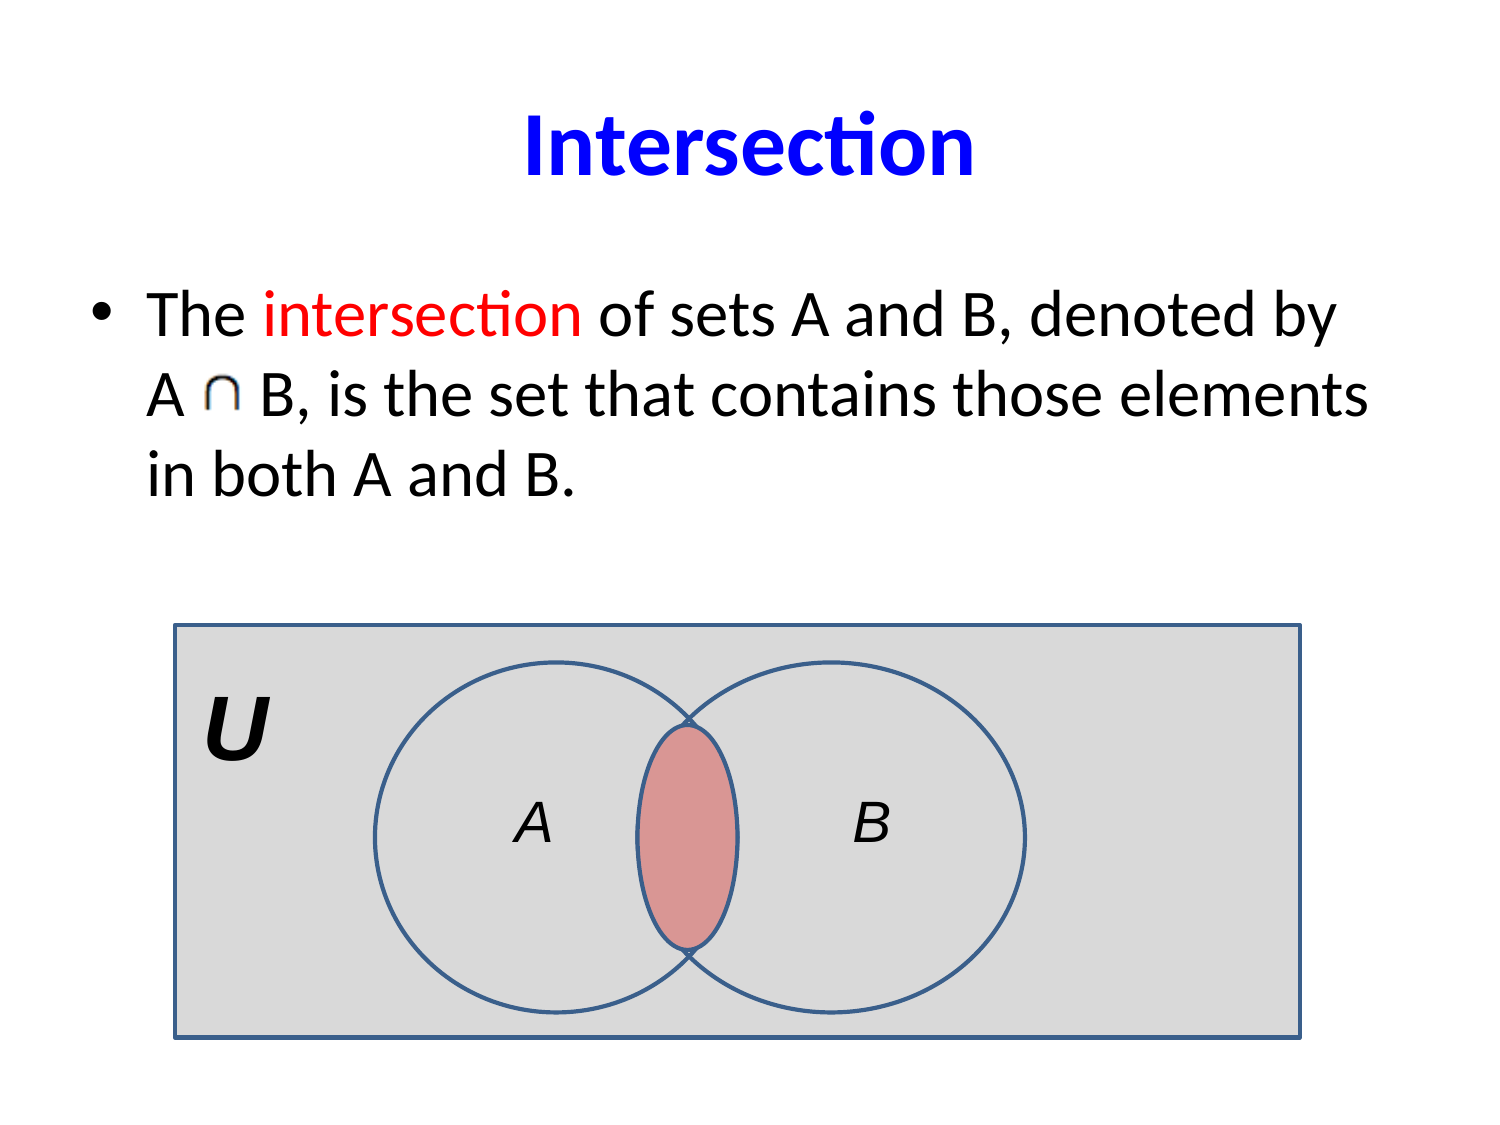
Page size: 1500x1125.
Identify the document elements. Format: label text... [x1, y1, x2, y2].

text_box A [499, 776, 563, 862]
text_box [635, 722, 740, 953]
text_box [681, 660, 1028, 1015]
picture [201, 364, 246, 423]
title Intersection [75, 45, 1425, 233]
text_box U [187, 661, 275, 786]
list The intersection of sets A and B, denoted by A B, is the set that contains those elements in both A and B. [75, 262, 1425, 1005]
text_box [173, 623, 1302, 1040]
text_box [372, 660, 689, 1015]
